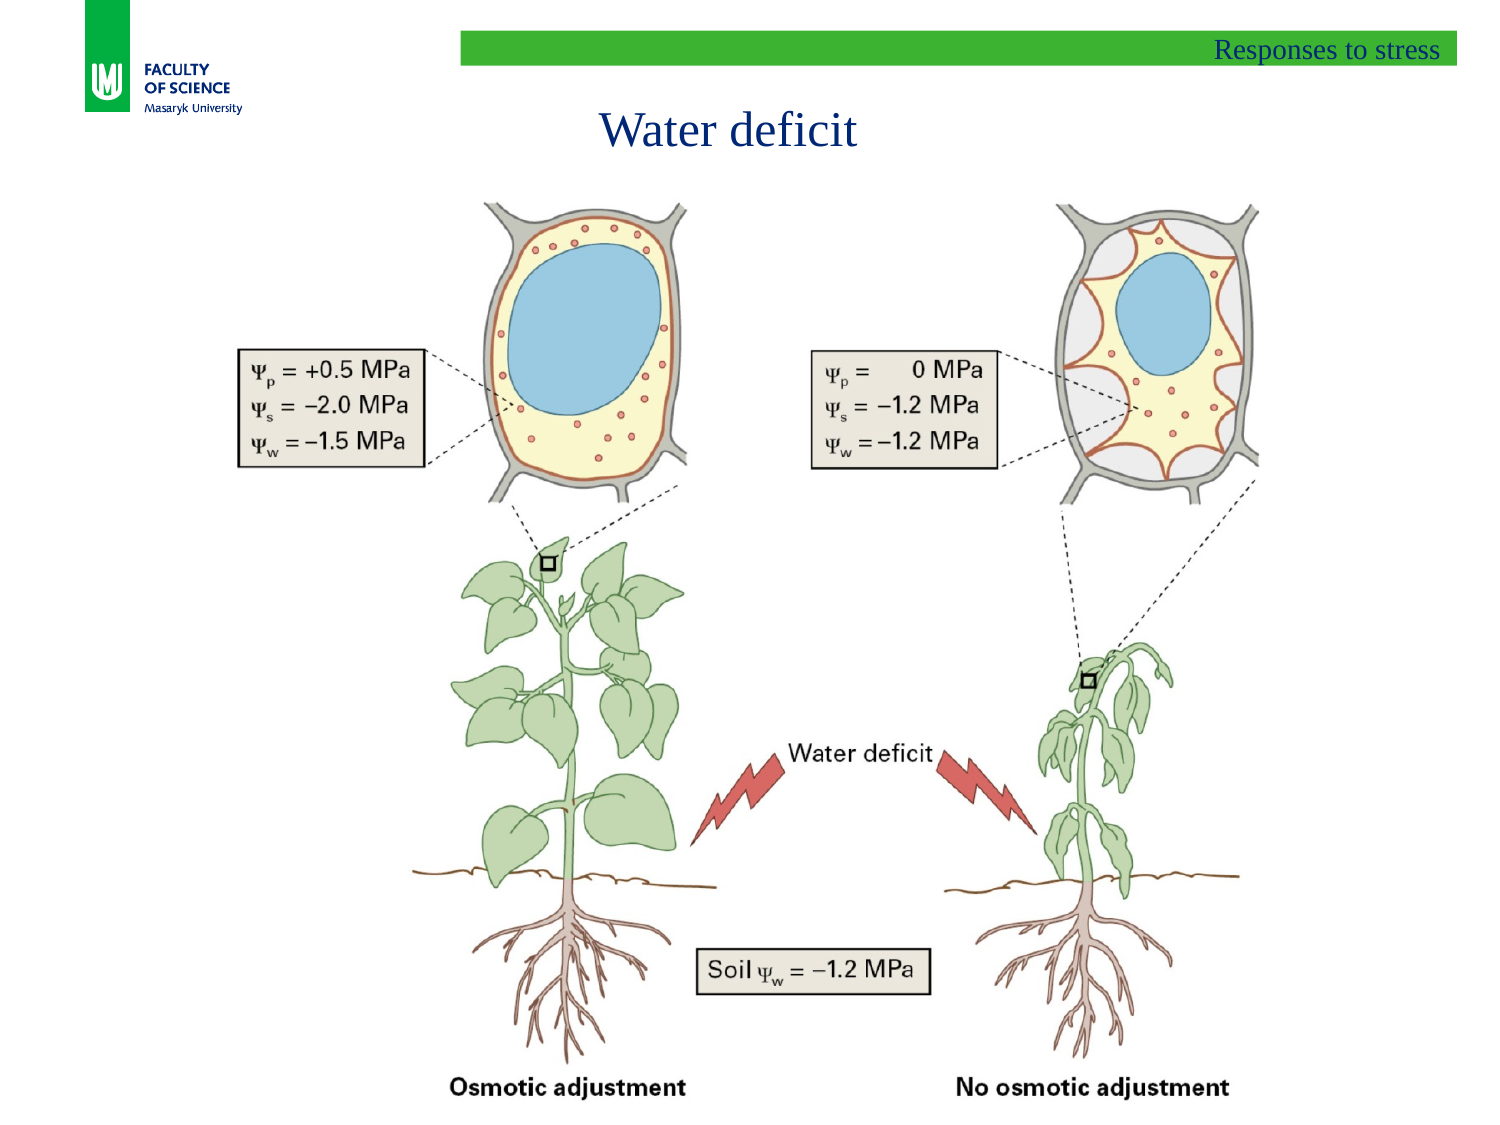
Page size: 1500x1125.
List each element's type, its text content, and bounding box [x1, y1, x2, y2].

text_box Water deficit [583, 88, 917, 163]
text_box [459, 28, 1199, 68]
text_box Responses to stress [1199, 22, 1457, 73]
picture [0, 0, 1500, 1125]
